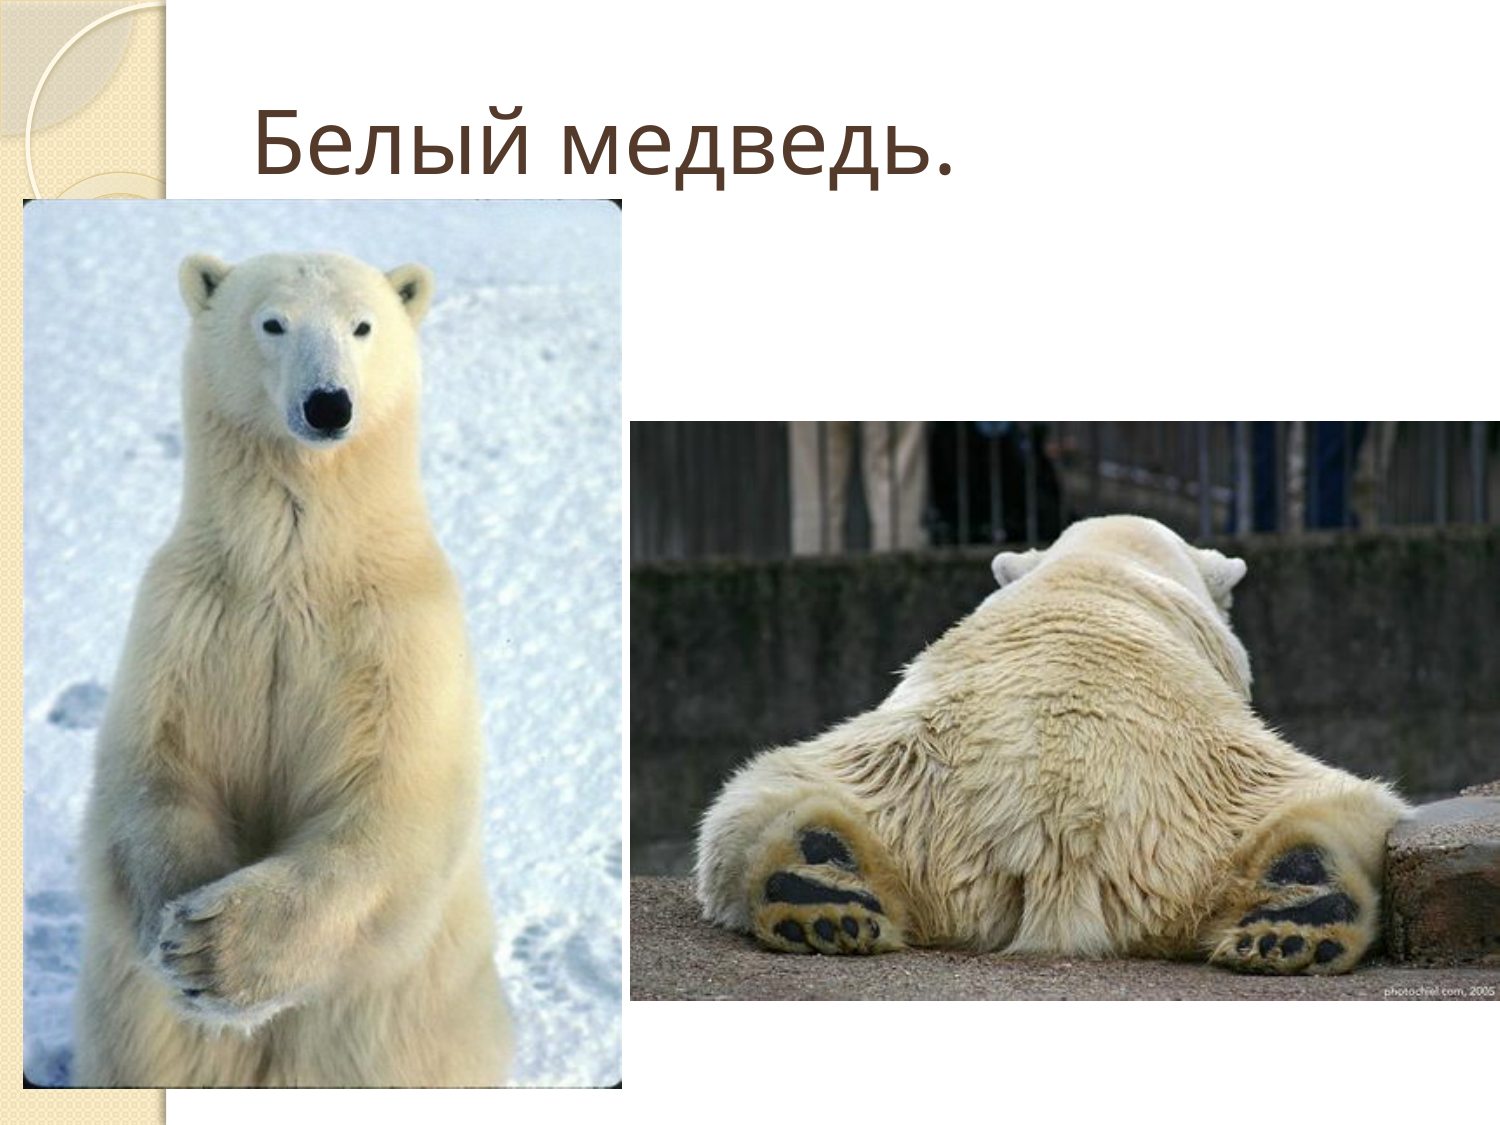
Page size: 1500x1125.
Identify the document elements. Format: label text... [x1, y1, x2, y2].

picture [630, 421, 1500, 1002]
title Белый медведь. [235, 45, 1466, 233]
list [23, 198, 622, 1089]
